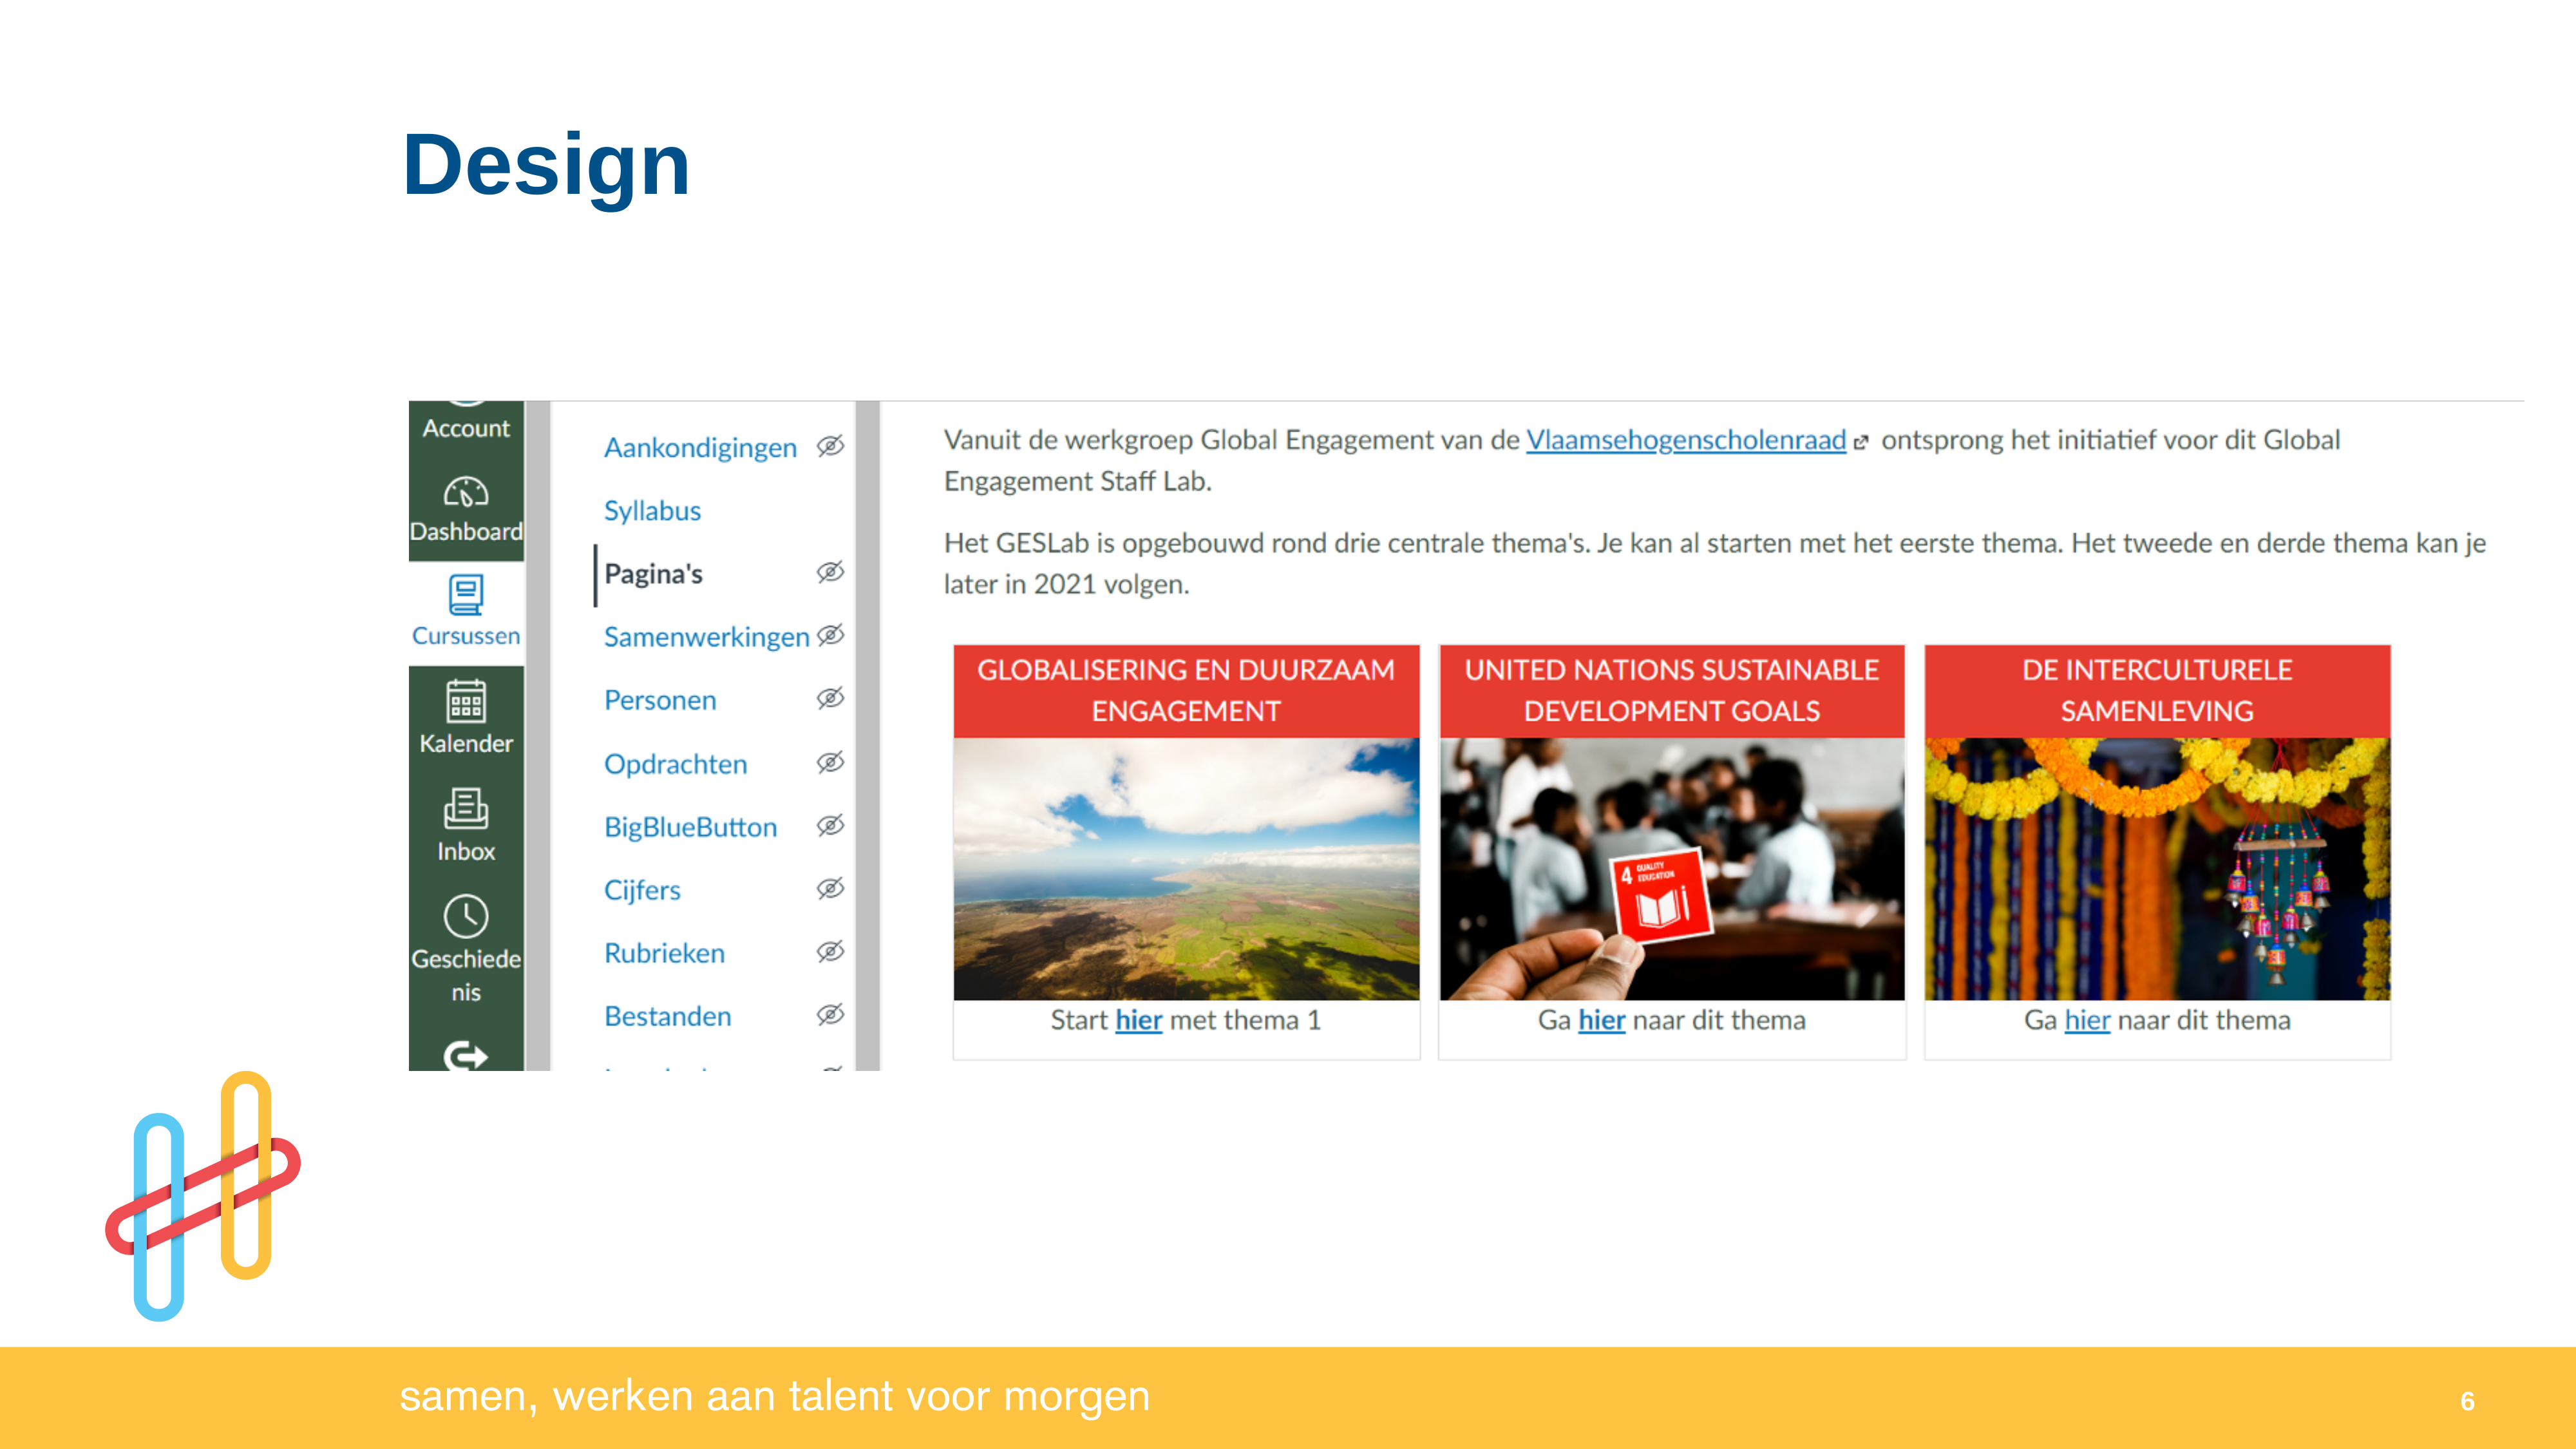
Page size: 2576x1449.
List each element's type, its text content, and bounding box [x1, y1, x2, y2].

text_box Design [401, 127, 2489, 294]
slide_number 6 [2453, 1379, 2483, 1423]
picture [0, 0, 2576, 1449]
